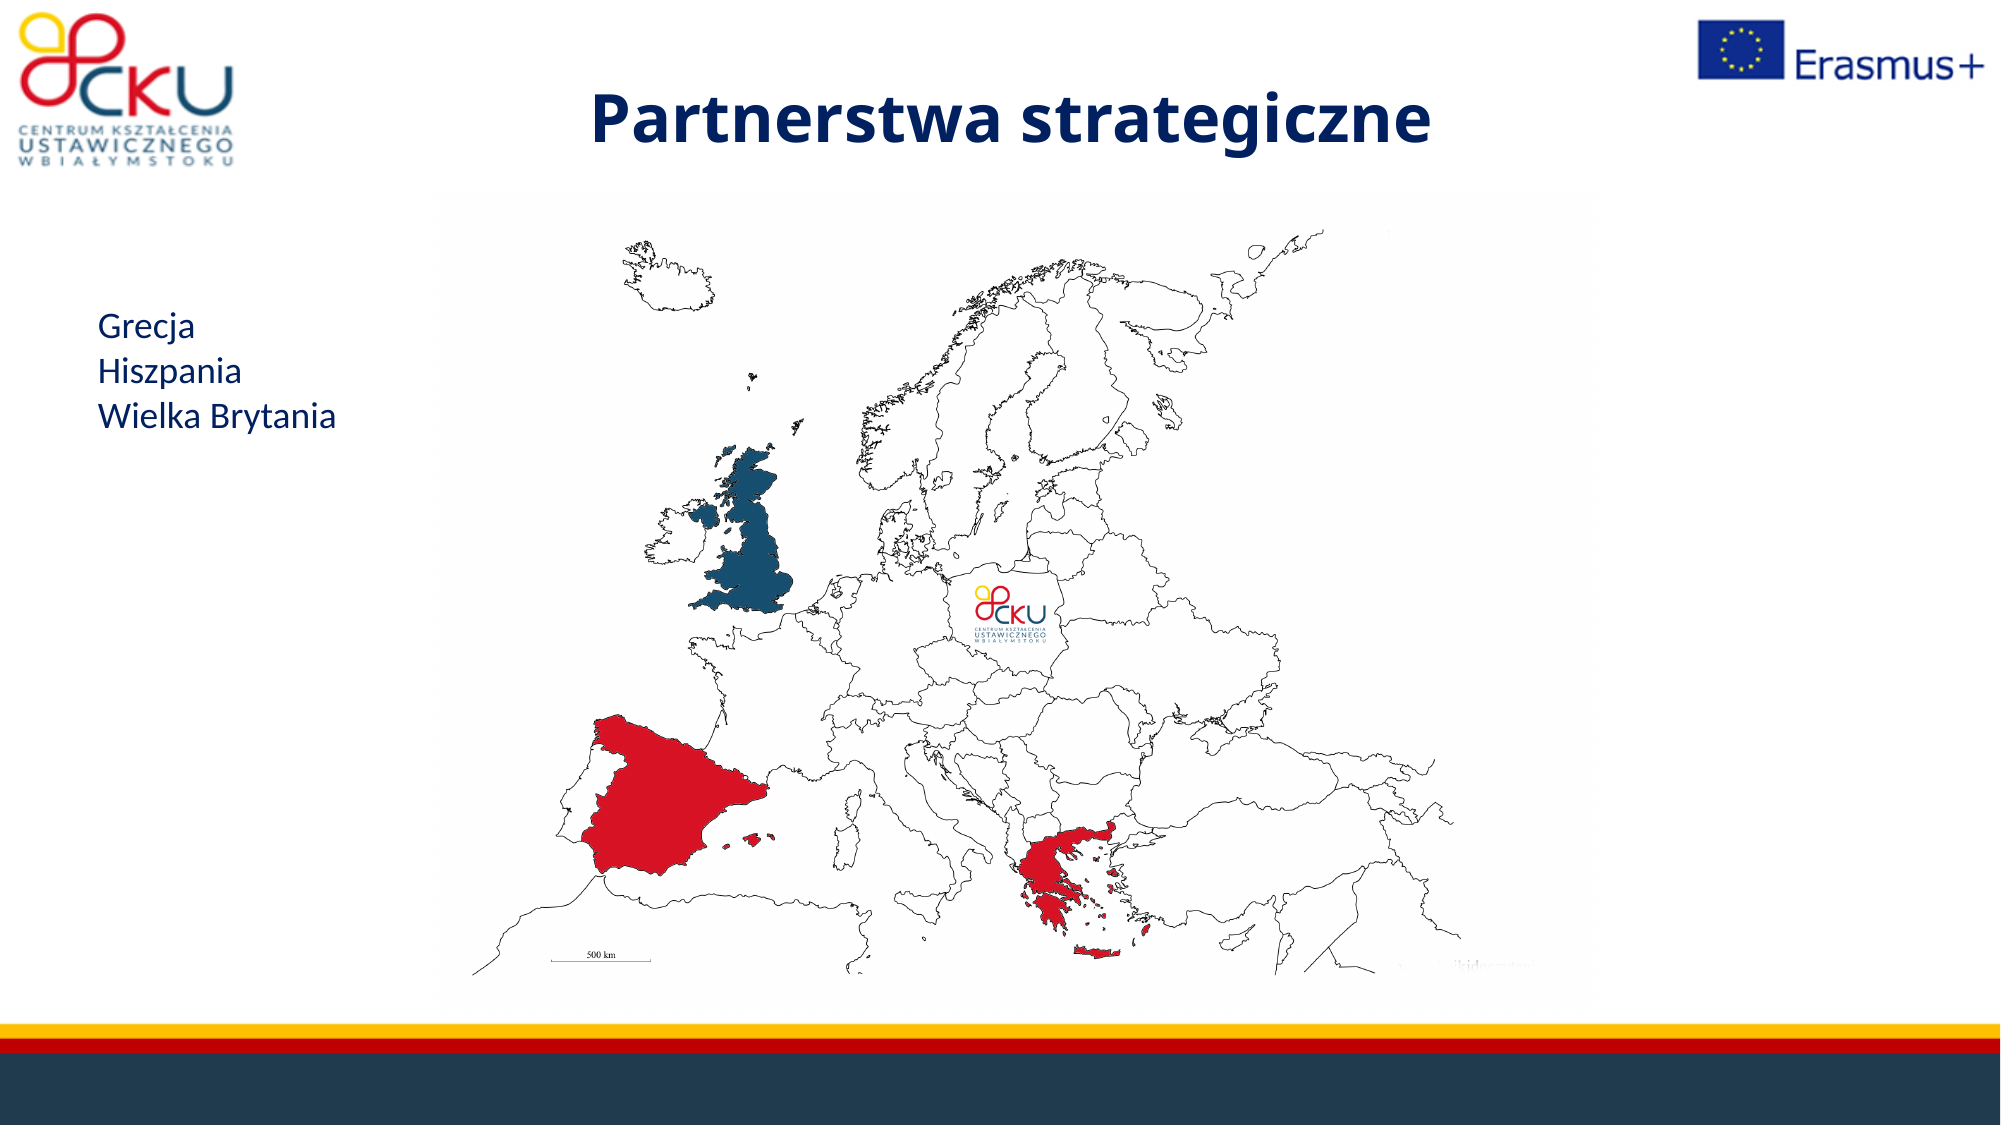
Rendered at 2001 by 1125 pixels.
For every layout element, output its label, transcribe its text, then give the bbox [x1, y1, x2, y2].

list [433, 190, 1598, 1014]
picture [0, 0, 2001, 1125]
text_box Grecja Hiszpania Wielka Brytania [83, 293, 433, 444]
title Partnerstwa strategiczne [198, 0, 1842, 171]
